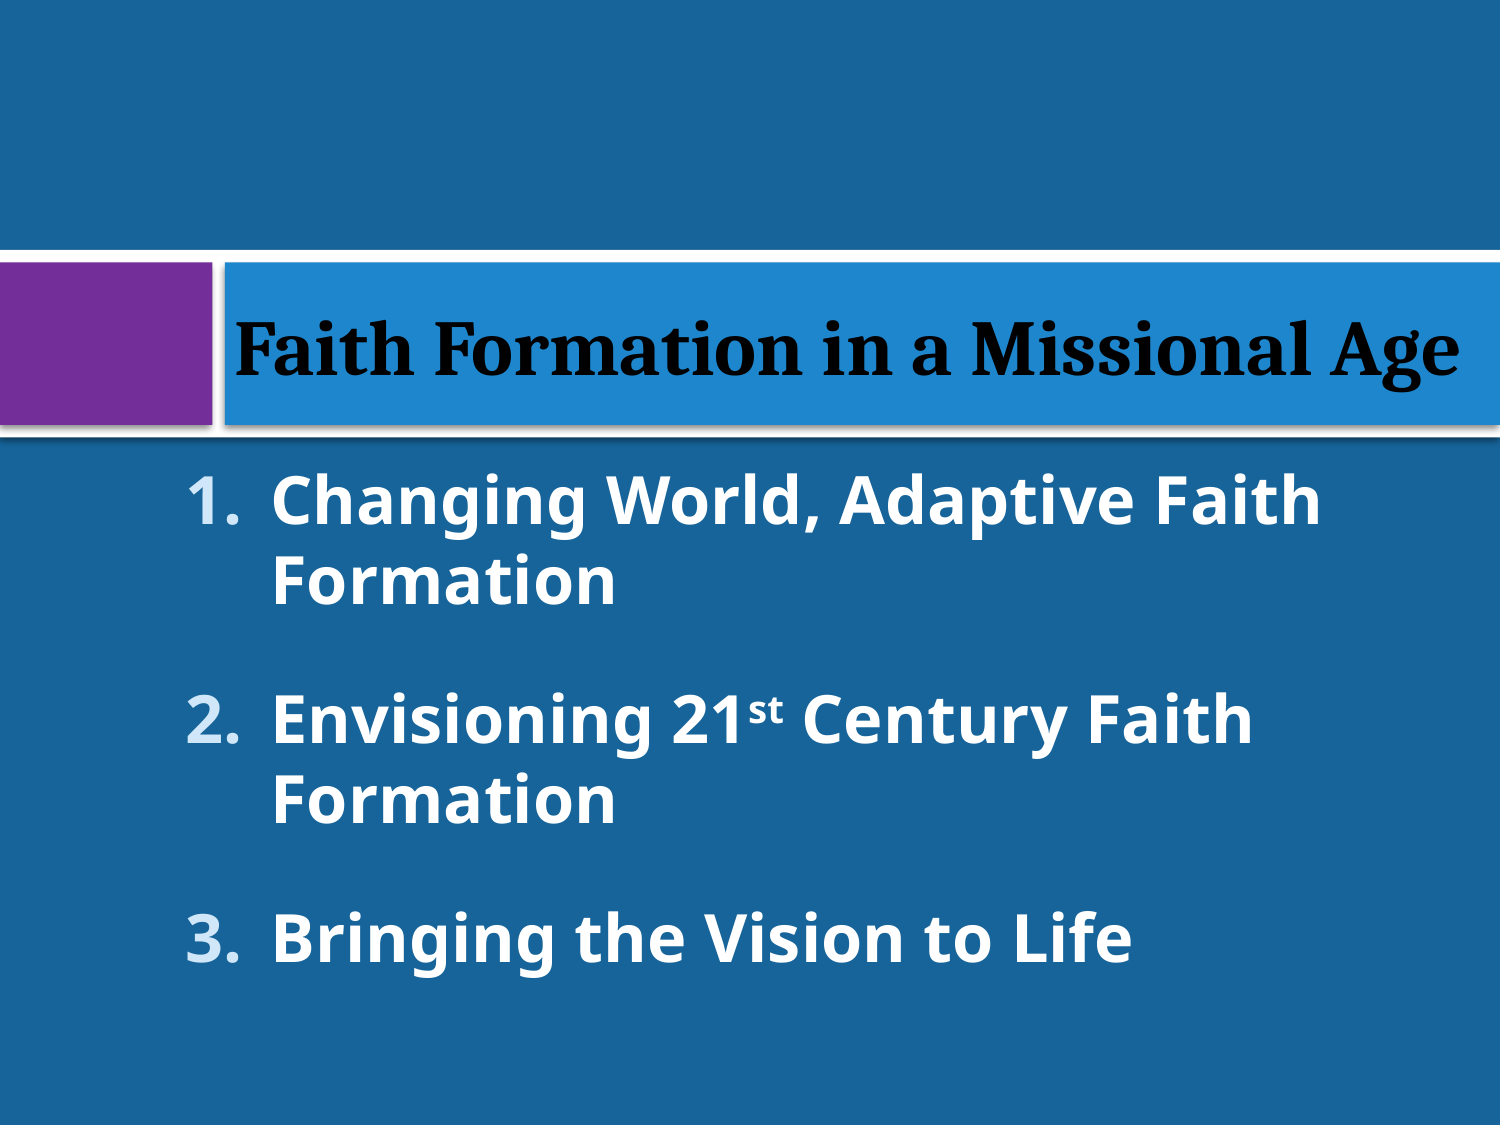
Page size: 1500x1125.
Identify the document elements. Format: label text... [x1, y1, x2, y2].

title Faith Formation in a Missional Age [219, 262, 1500, 425]
list Changing World, Adaptive Faith Formation Envisioning 21st Century Faith Formation Bringing the Vision to Life [171, 450, 1496, 1094]
